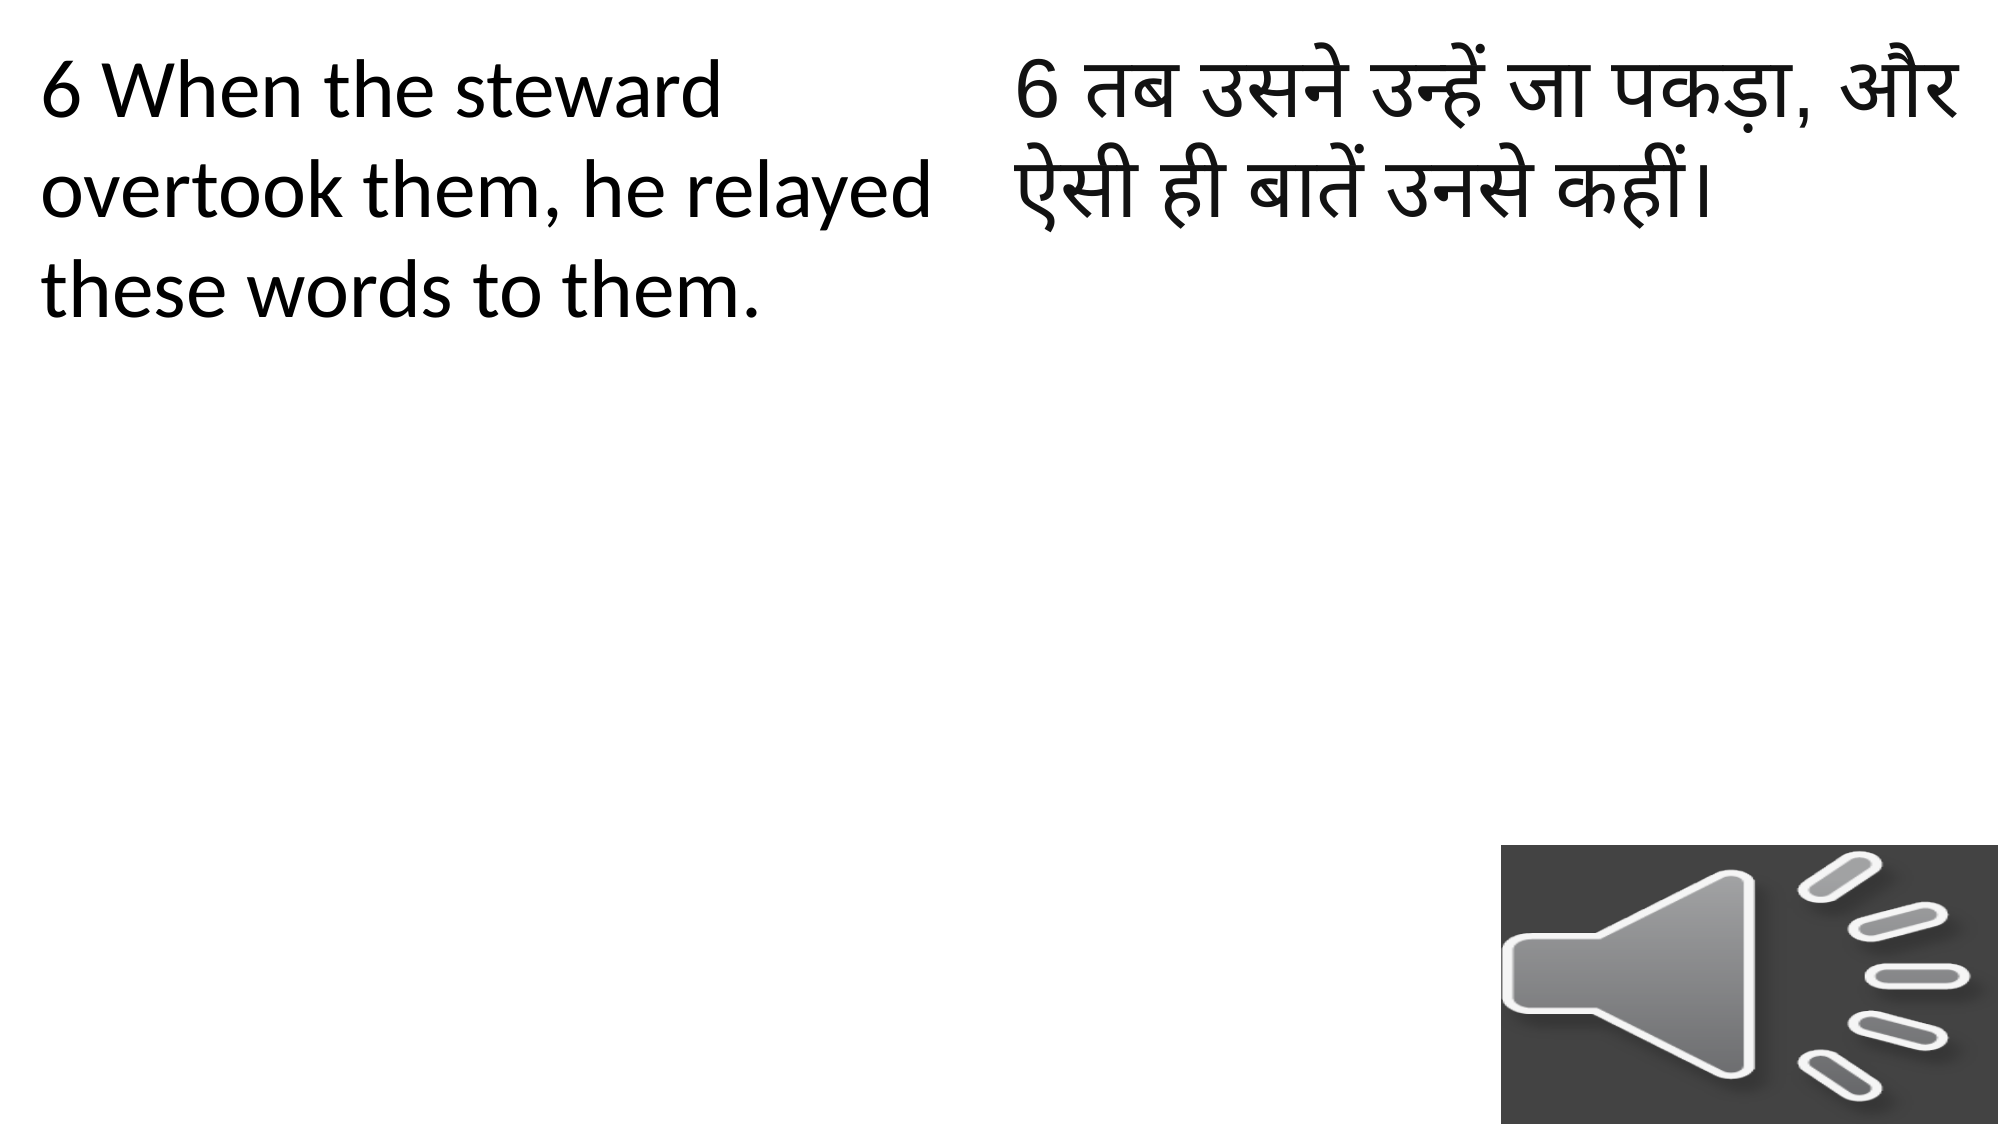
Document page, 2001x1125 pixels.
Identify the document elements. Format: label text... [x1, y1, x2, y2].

picture [1500, 843, 2000, 1125]
text_box 6 तब उसने उन्हें जा पकड़ा, और ऐसी ही बातें उनसे कहीं। [999, 27, 2000, 1104]
text_box 6 When the steward overtook them, he relayed these words to them. [25, 27, 981, 1104]
